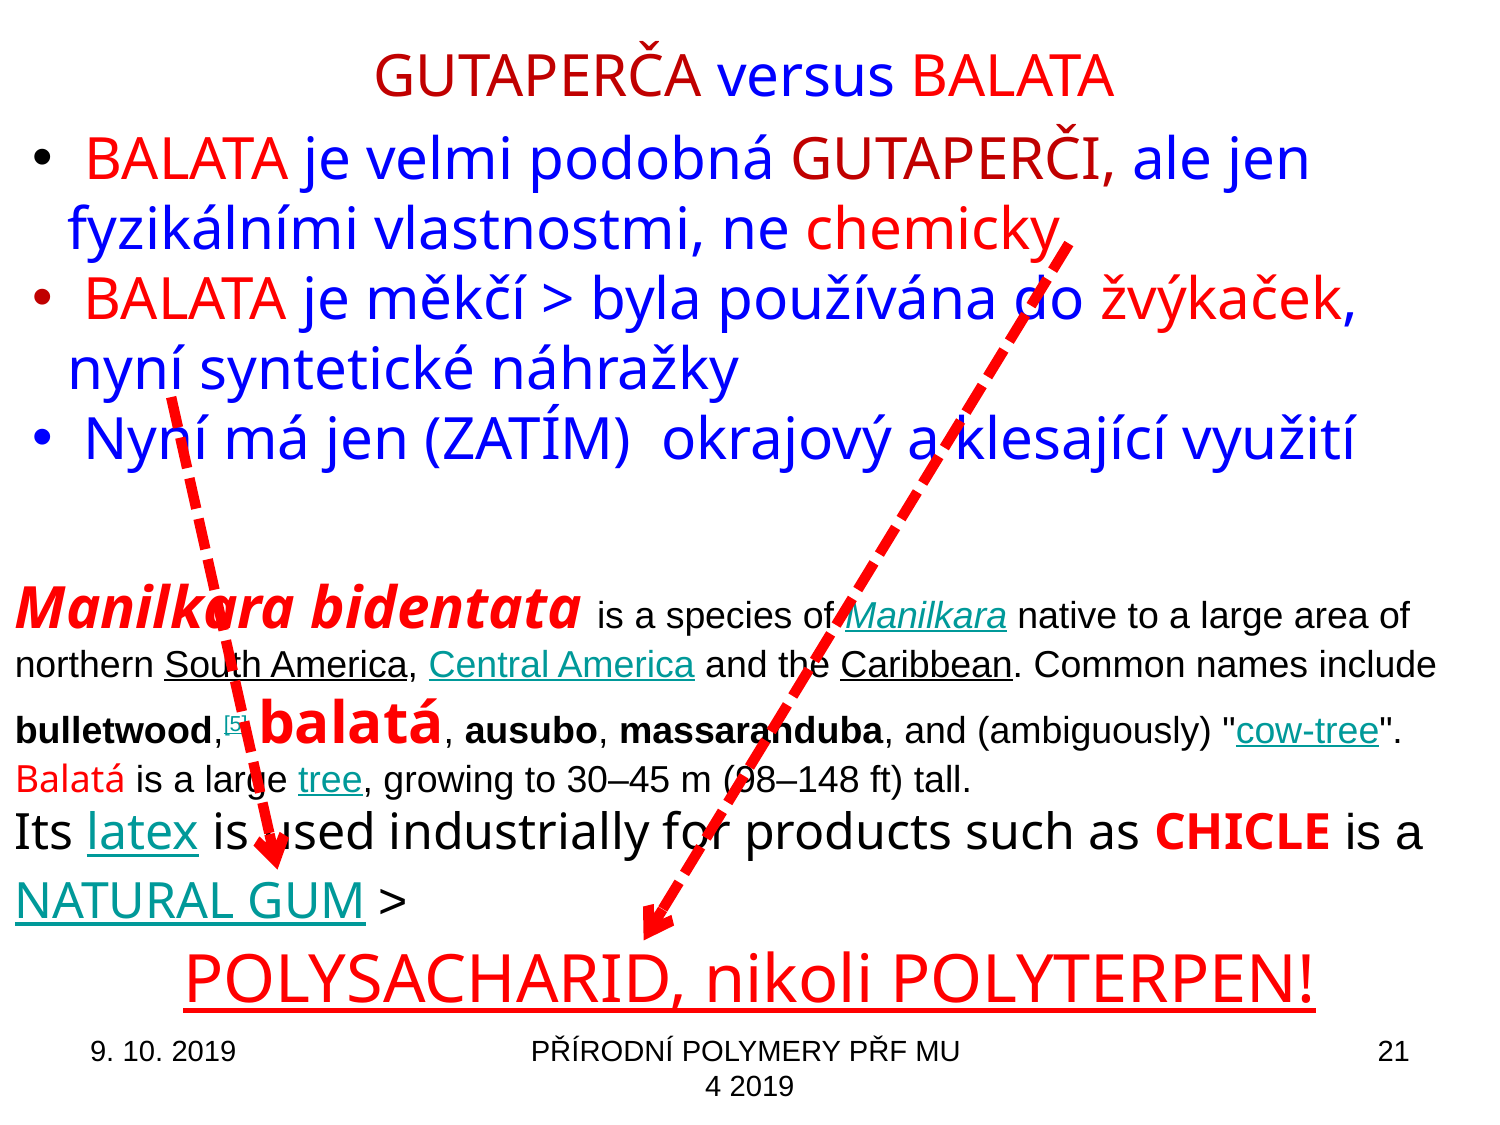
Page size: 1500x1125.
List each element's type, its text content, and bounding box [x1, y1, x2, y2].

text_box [643, 243, 1070, 941]
text_box Manilkara bidentata is a species of Manilkara native to a large area of northern South America, Central America and the Caribbean. Common names include bulletwood,[5] balatá, ausubo, massaranduba, and (ambiguously) "cow-tree". Balatá is a large tree, growing to 30–45 m (98–148 ft) tall. Its latex is used industrially for products such as Chicle is a NATURAL GUM > POLYSACHARID, nikoli POLYTERPEN! [0, 562, 1500, 1024]
slide_number 9. 10. 2019 [74, 1024, 426, 1103]
slide_number 21 [1074, 1024, 1426, 1103]
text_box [170, 396, 278, 870]
text_box BALATA je velmi podobná GUTAPERČI, ale jen fyzikálními vlastnostmi, ne chemicky BALATA je měkčí > byla používána do žvýkaček, nyní syntetické náhražky Nyní má jen (ZATÍM) okrajový a klesající využití [17, 113, 1471, 479]
footer PŘÍRODNÍ POLYMERY PŘF MU 4 2019 [512, 1024, 988, 1103]
text_box GUTAPERČA versus BALATA [41, 30, 1447, 113]
